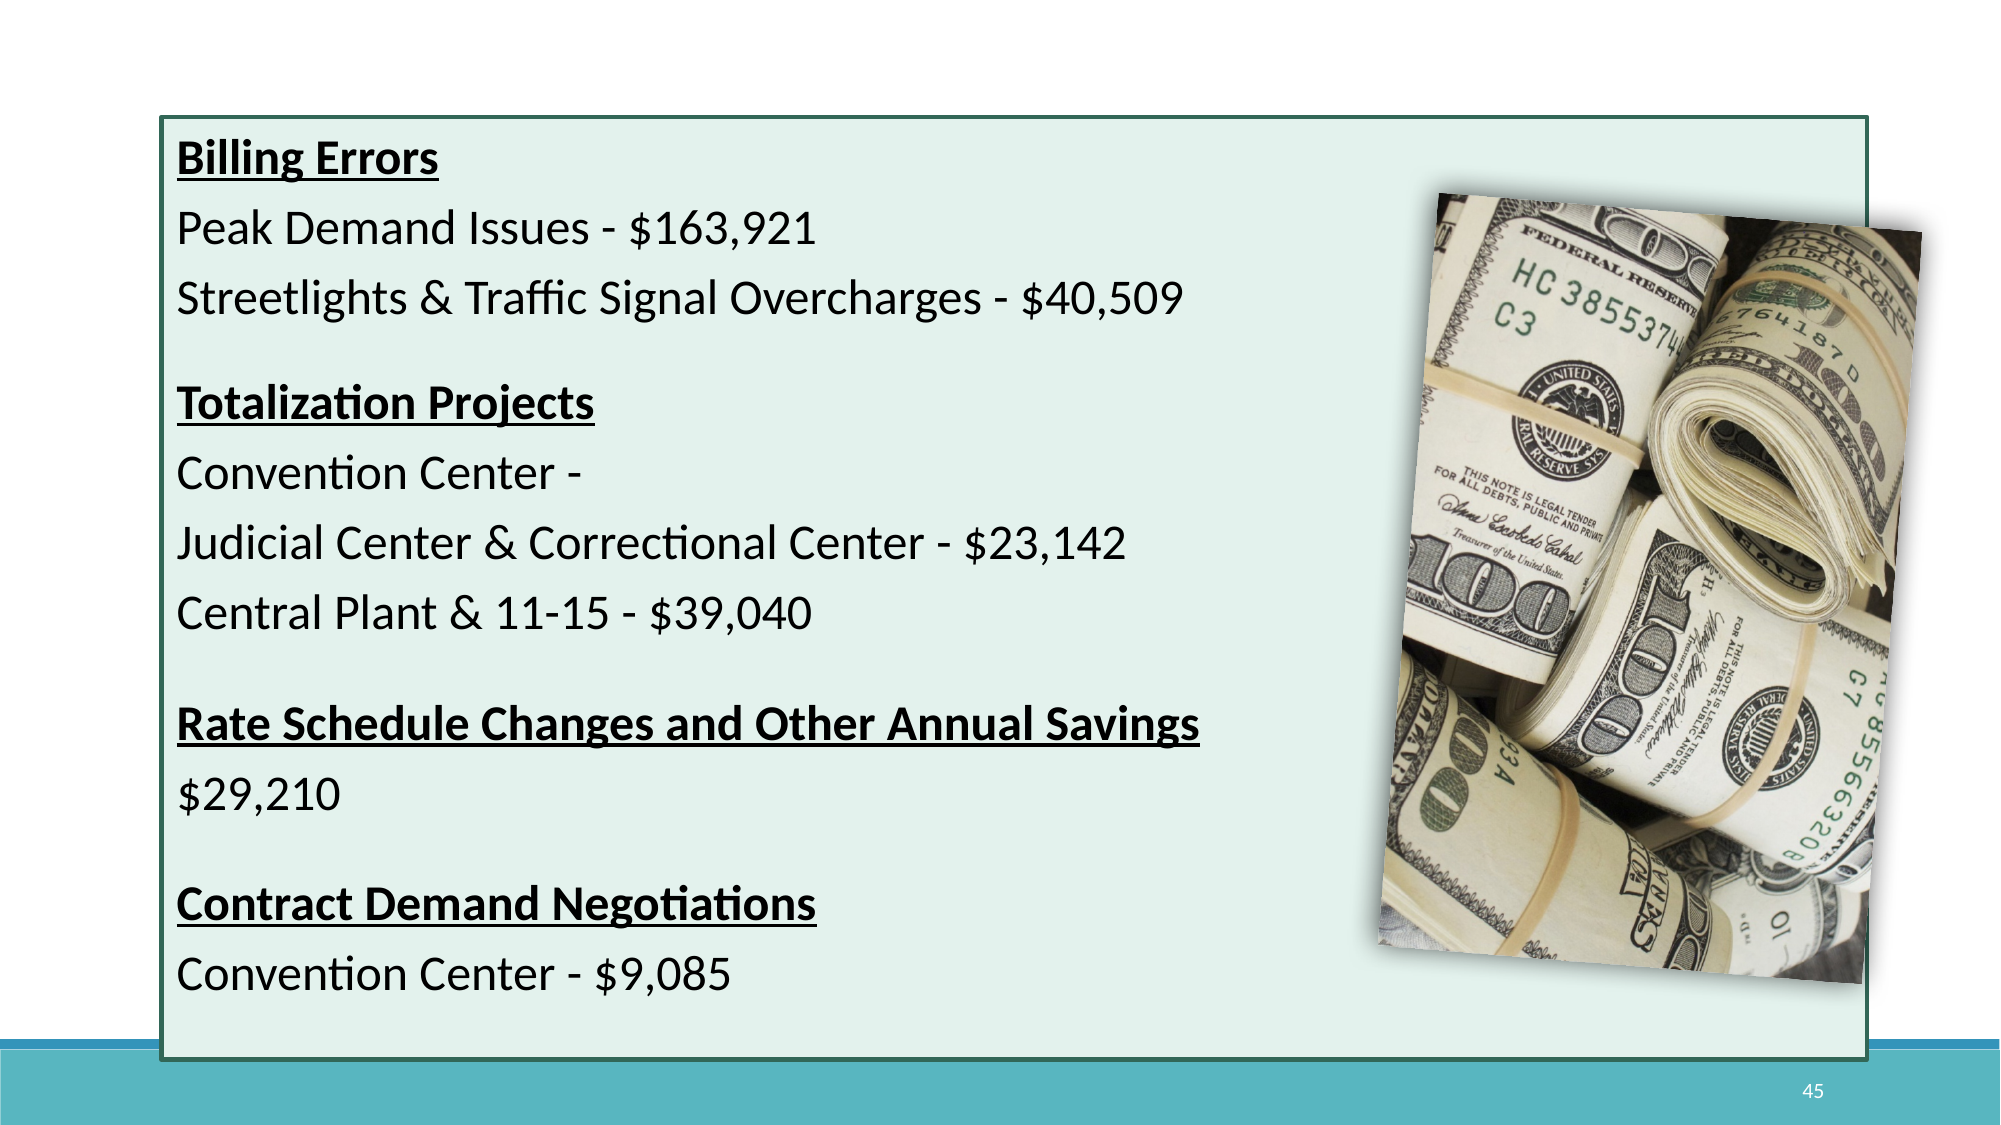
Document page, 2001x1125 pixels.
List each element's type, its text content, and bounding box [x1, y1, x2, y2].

slide_number 45 [1624, 1060, 1840, 1120]
text_box Billing Errors Peak Demand Issues - $163,921 Streetlights & Traffic Signal Overcharges - $40,509 Totalization Projects Convention Center - Judicial Center & Correctional Center - $23,142 Central Plant & 11-15 - $39,040 Rate Schedule Changes and Other Annual Savings $29,210 Contract Demand Negotiations Convention Center - $9,085 [161, 116, 1867, 1060]
picture [1271, 193, 2000, 983]
